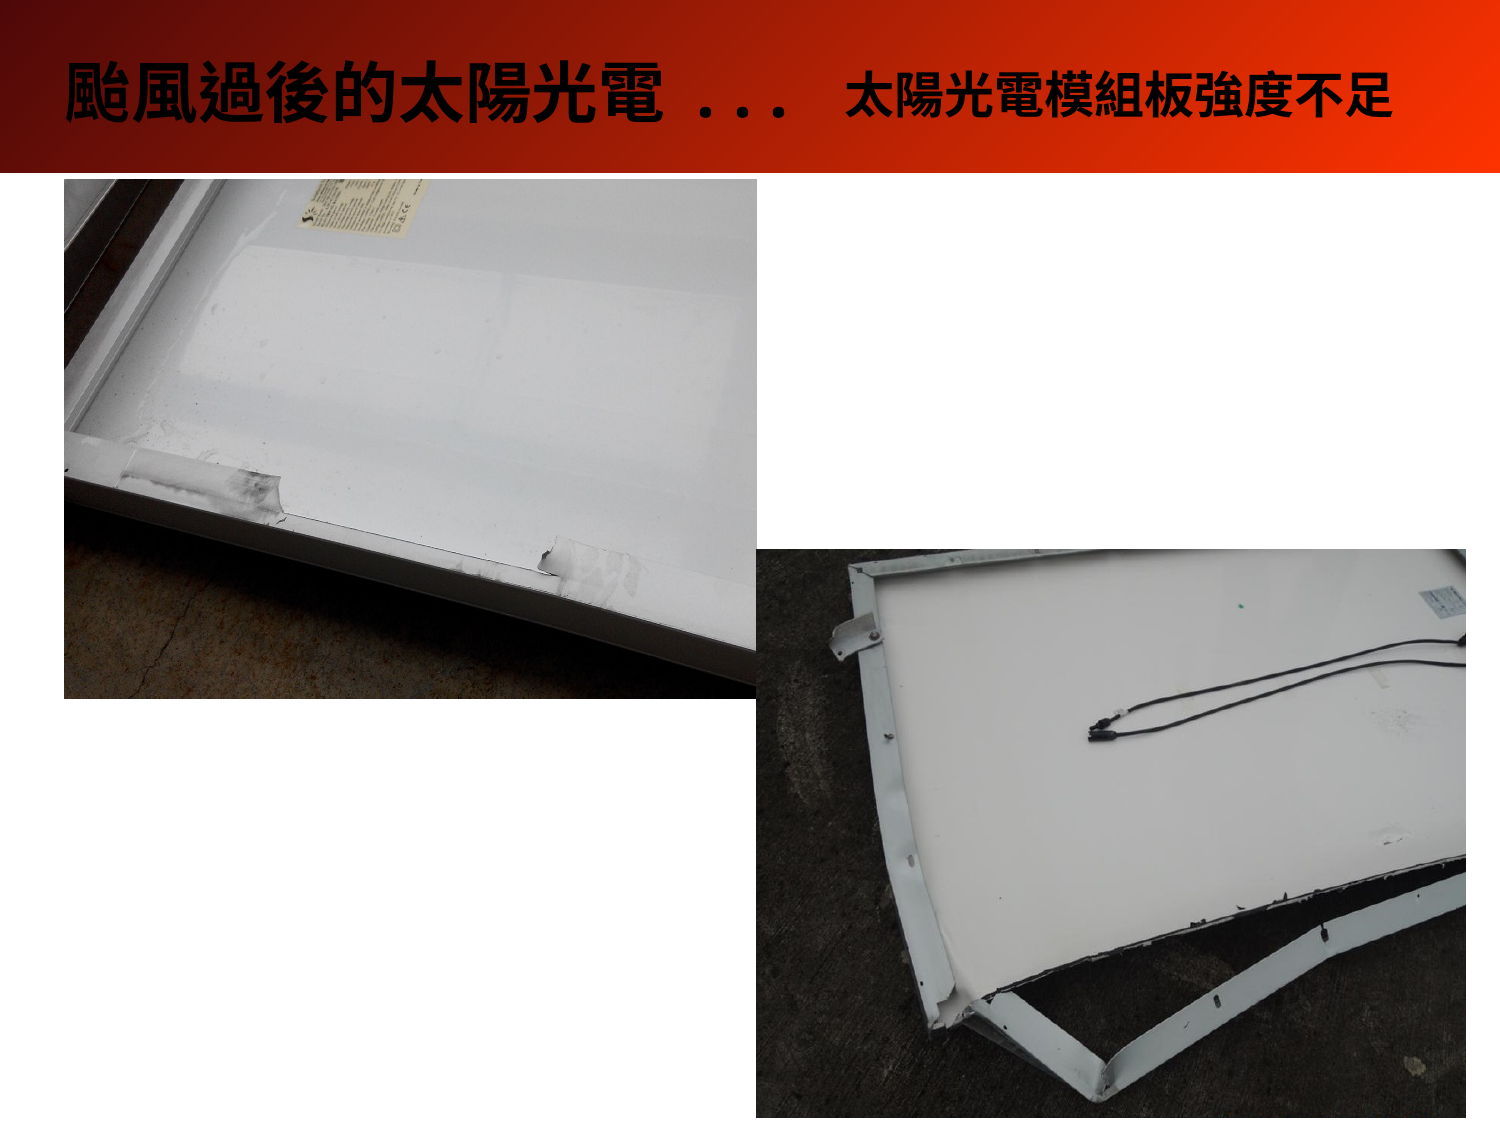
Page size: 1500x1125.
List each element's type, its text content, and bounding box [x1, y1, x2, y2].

text_box [0, 0, 1500, 175]
picture [64, 179, 1466, 1118]
text_box 颱風過後的太陽光電 . . . [64, 80, 1026, 180]
text_box 太陽光電模組板強度不足 [844, 73, 1500, 173]
